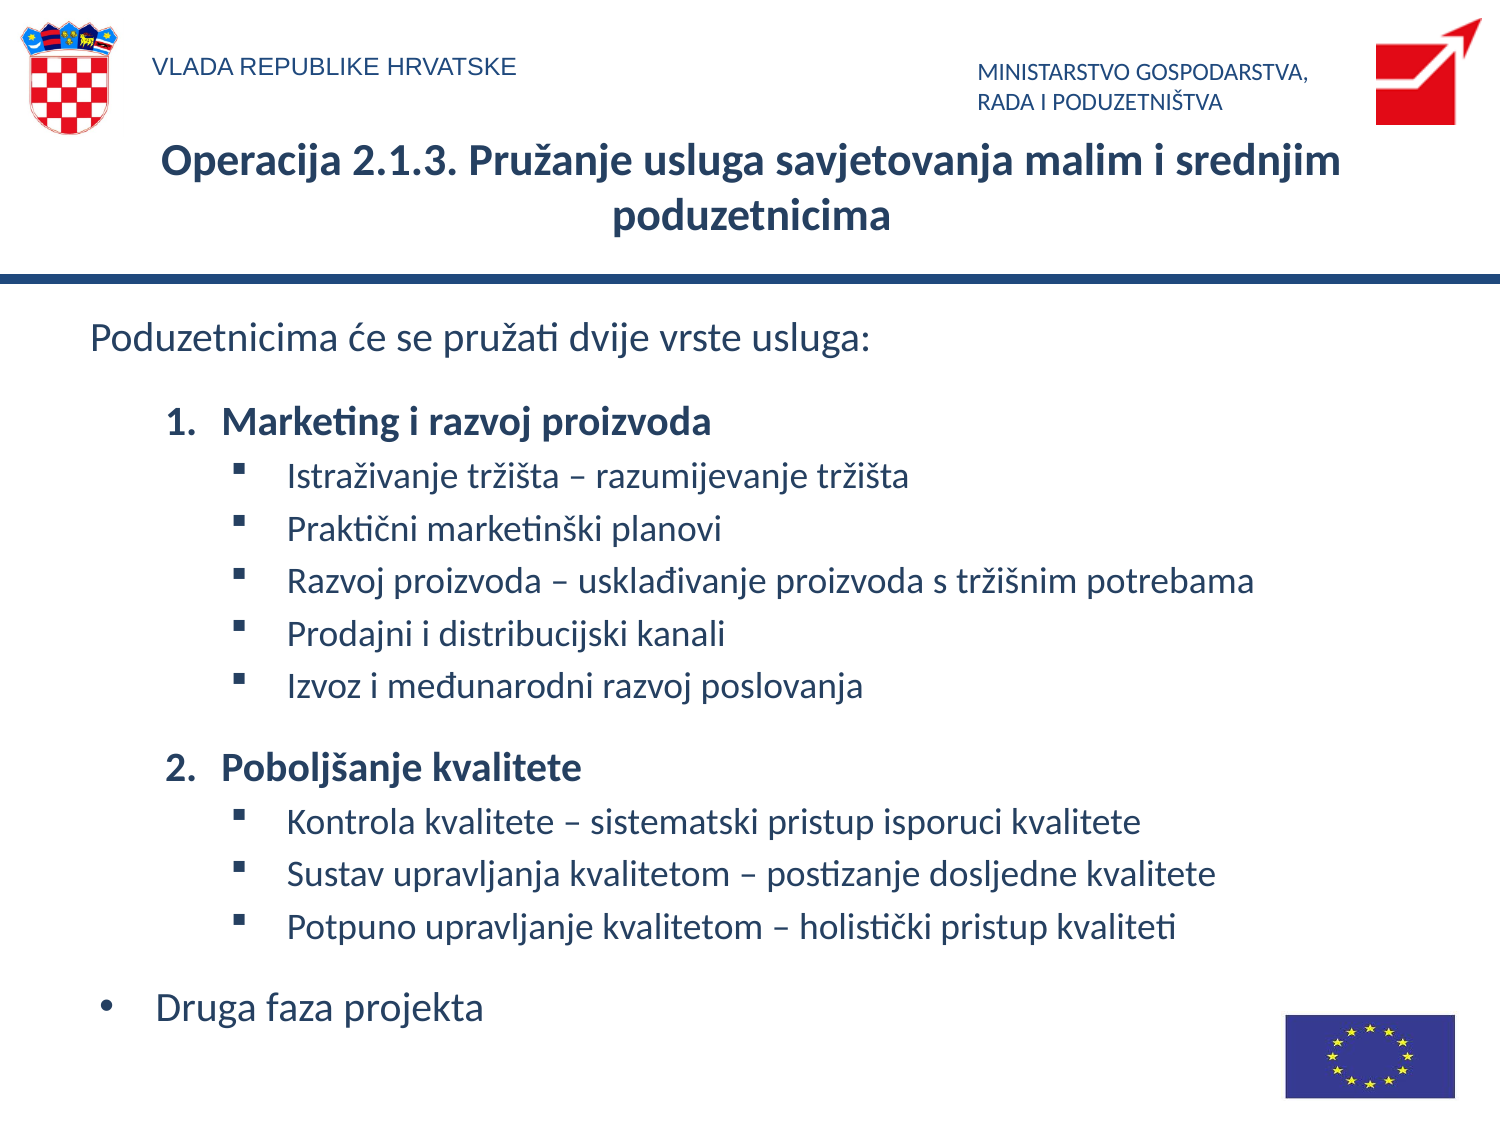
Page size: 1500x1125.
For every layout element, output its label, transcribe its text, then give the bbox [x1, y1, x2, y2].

title Operacija 2.1.3. Pružanje usluga savjetovanja malim i srednjim poduzetnicima [76, 125, 1427, 245]
picture [17, 18, 124, 137]
list Poduzetnicima će se pružati dvije vrste usluga: Marketing i razvoj proizvoda Istraživanje tržišta – razumijevanje tržišta Praktični marketinški planovi Razvoj proizvoda – usklađivanje proizvoda s tržišnim potrebama Prodajni i distribucijski kanali Izvoz i međunarodni razvoj poslovanja Poboljšanje kvalitete Kontrola kvalitete – sistematski pristup isporuci kvalitete Sustav upravljanja kvalitetom – postizanje dosljedne kvalitete Potpuno upravljanje kvalitetom – holistički pristup kvaliteti Druga faza projekta [74, 302, 1426, 1059]
text_box VLADA REPUBLIKE HRVATSKE [137, 42, 533, 88]
picture [1375, 18, 1482, 125]
picture [1281, 1011, 1460, 1102]
text_box MINISTARSTVO GOSPODARSTVA, RADA I PODUZETNIŠTVA [962, 47, 1370, 123]
